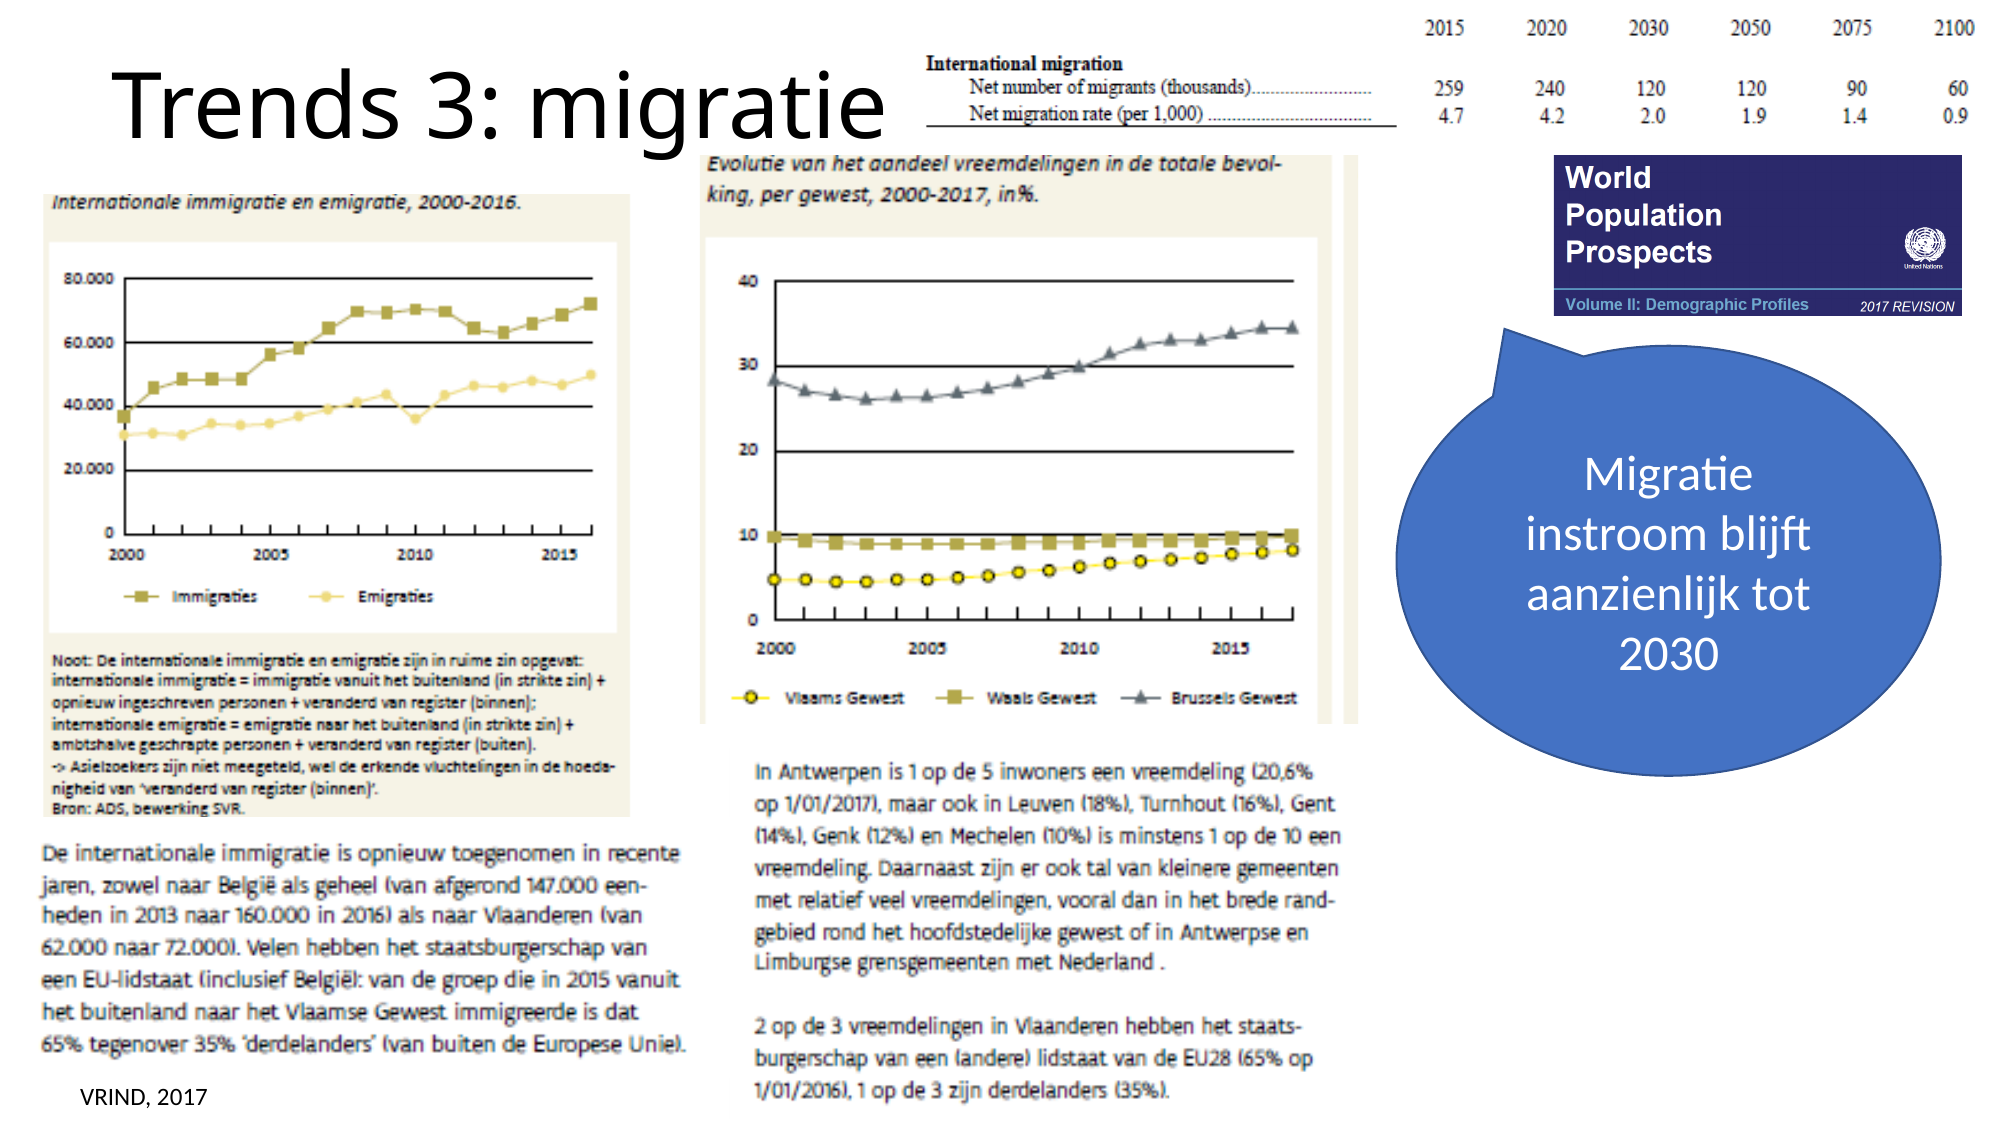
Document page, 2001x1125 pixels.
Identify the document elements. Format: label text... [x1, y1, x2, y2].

picture [1553, 155, 1963, 316]
picture [1412, 6, 1978, 55]
picture [1410, 67, 1978, 125]
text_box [728, 748, 1357, 1119]
title Trends 3: migratie [96, 0, 1822, 218]
picture [30, 194, 744, 1078]
text_box VRIND, 2017 [65, 1078, 224, 1118]
text_box Migratie instroom blijft aanzienlijk tot 2030 [1395, 327, 1942, 777]
picture [907, 54, 1397, 133]
picture [699, 155, 1359, 724]
